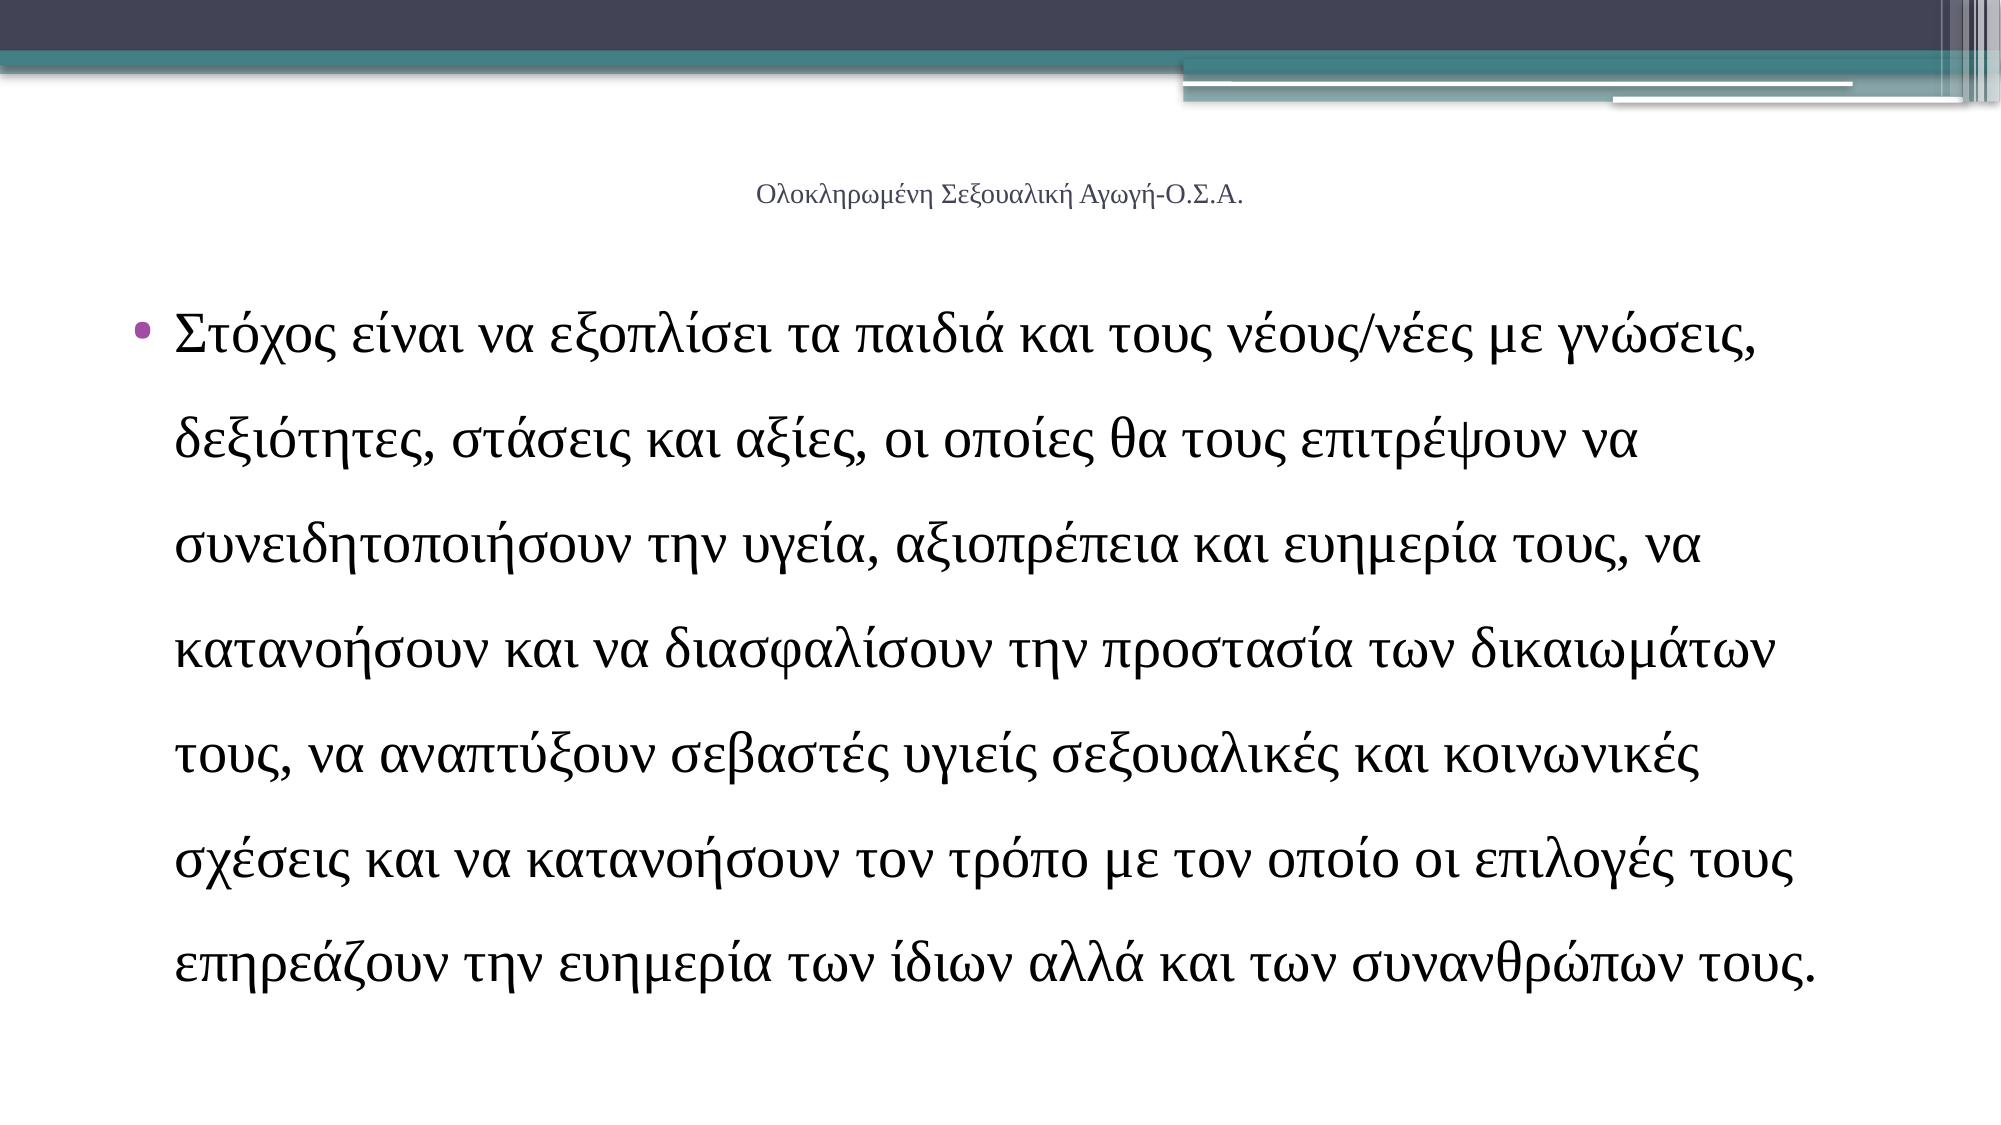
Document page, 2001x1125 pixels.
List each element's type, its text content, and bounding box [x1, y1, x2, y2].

list Στόχος είναι να εξοπλίσει τα παιδιά και τους νέους/νέες με γνώσεις, δεξιότητες, στάσεις και αξίες, οι οποίες θα τους επιτρέψουν να συνειδητοποιήσουν την υγεία, αξιοπρέπεια και ευημερία τους, να κατανοήσουν και να διασφαλίσουν την προστασία των δικαιωμάτων τους, να αναπτύξουν σεβαστές υγιείς σεξουαλικές και κοινωνικές σχέσεις και να κατανοήσουν τον τρόπο με τον οποίο οι επιλογές τους επηρεάζουν την ευημερία των ίδιων αλλά και των συνανθρώπων τους. [99, 251, 1900, 1079]
title Ολοκληρωμένη Σεξουαλική Αγωγή-Ο.Σ.Α. [99, 133, 1900, 251]
